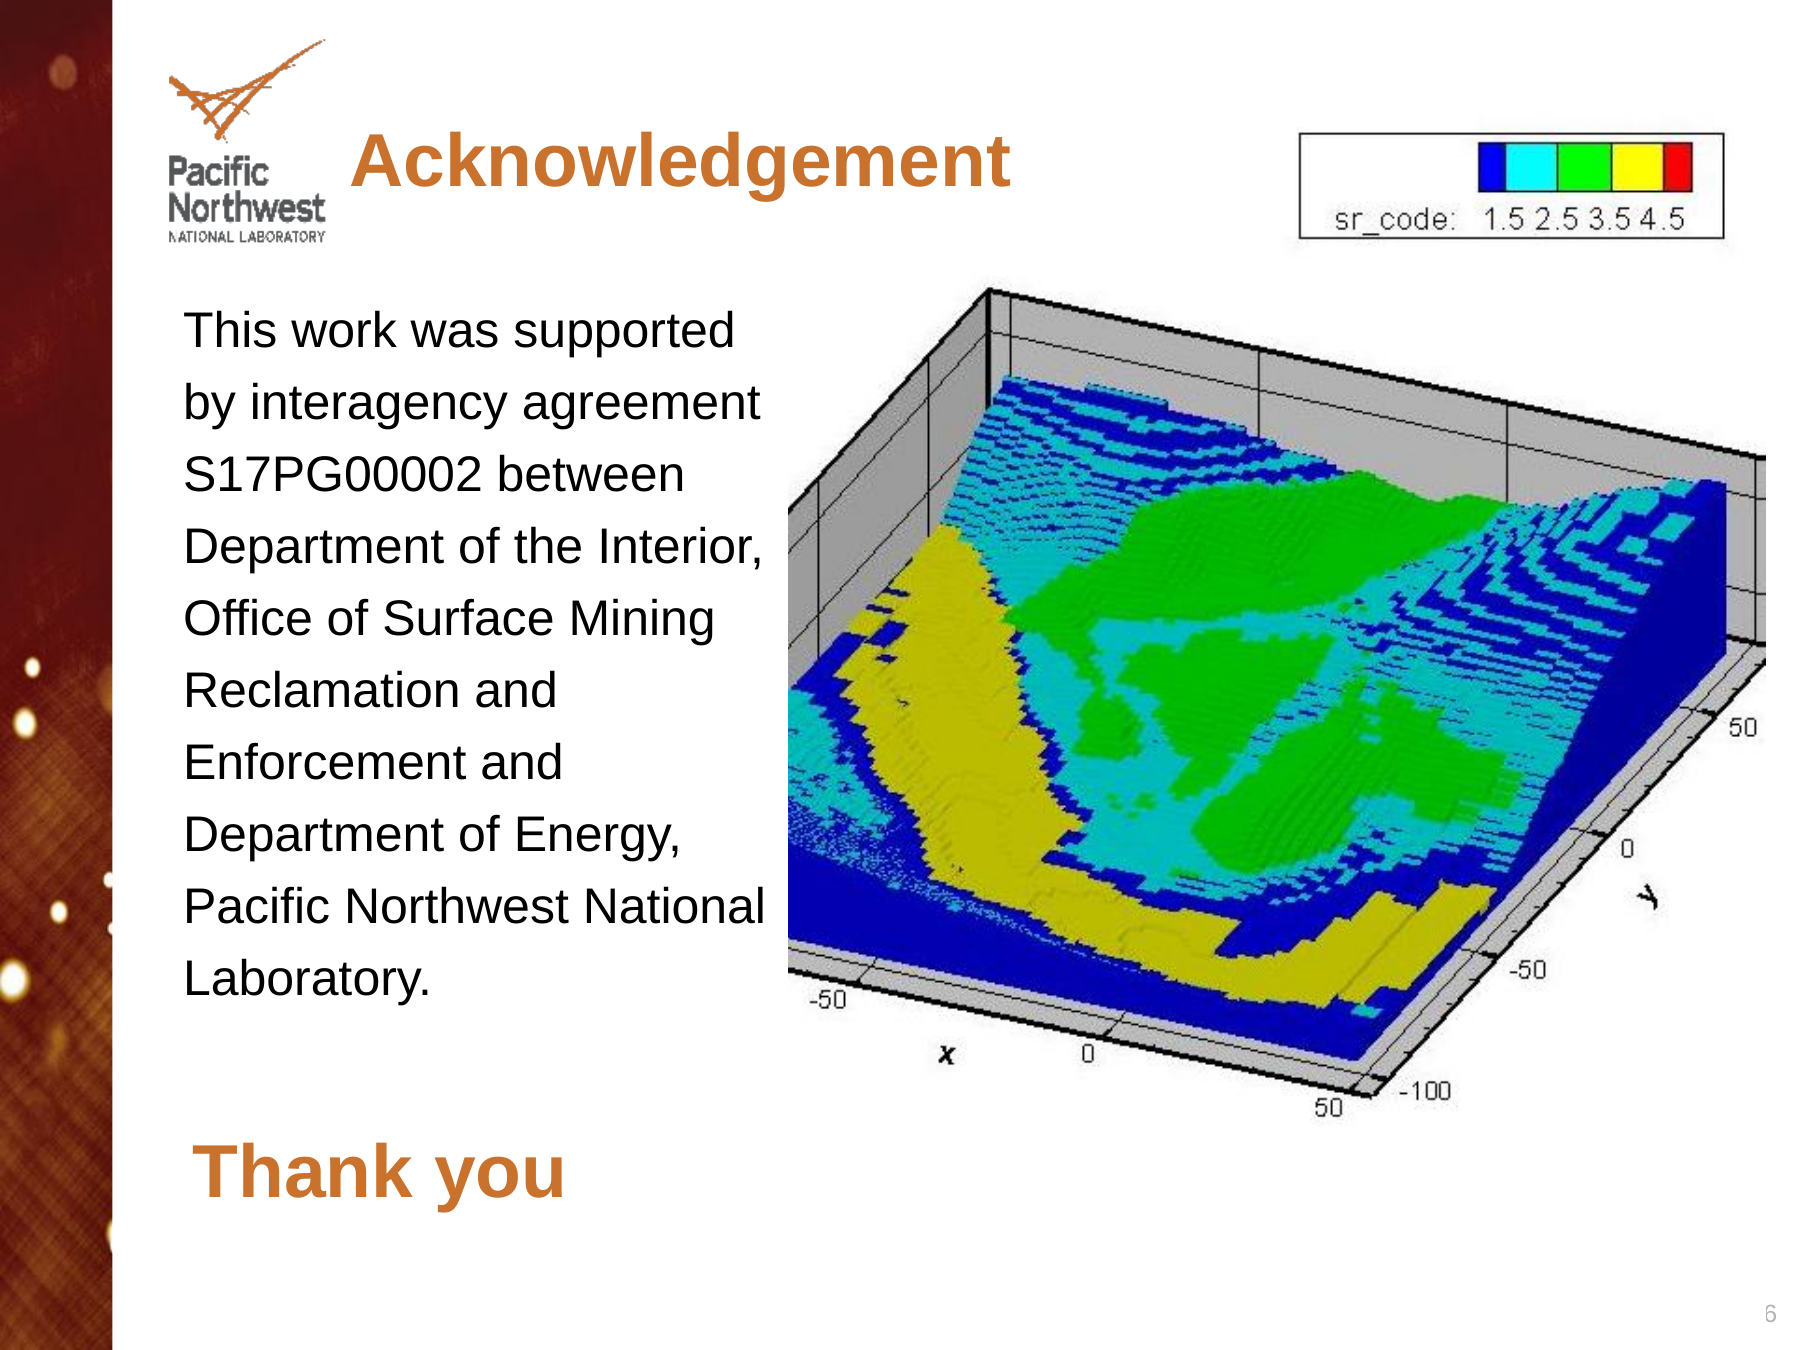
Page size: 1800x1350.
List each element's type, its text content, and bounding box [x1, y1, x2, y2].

picture [787, 68, 1766, 1324]
text_box Thank you [192, 1041, 787, 1222]
slide_number 26 [1721, 1275, 1778, 1350]
title Acknowledgement [349, 30, 1030, 211]
picture [168, 38, 327, 244]
list This work was supported by interagency agreement S17PG00002 between Department of the Interior, Office of Surface Mining Reclamation and Enforcement and Department of Energy, Pacific Northwest National Laboratory. [168, 278, 787, 1110]
picture [0, 0, 112, 1350]
